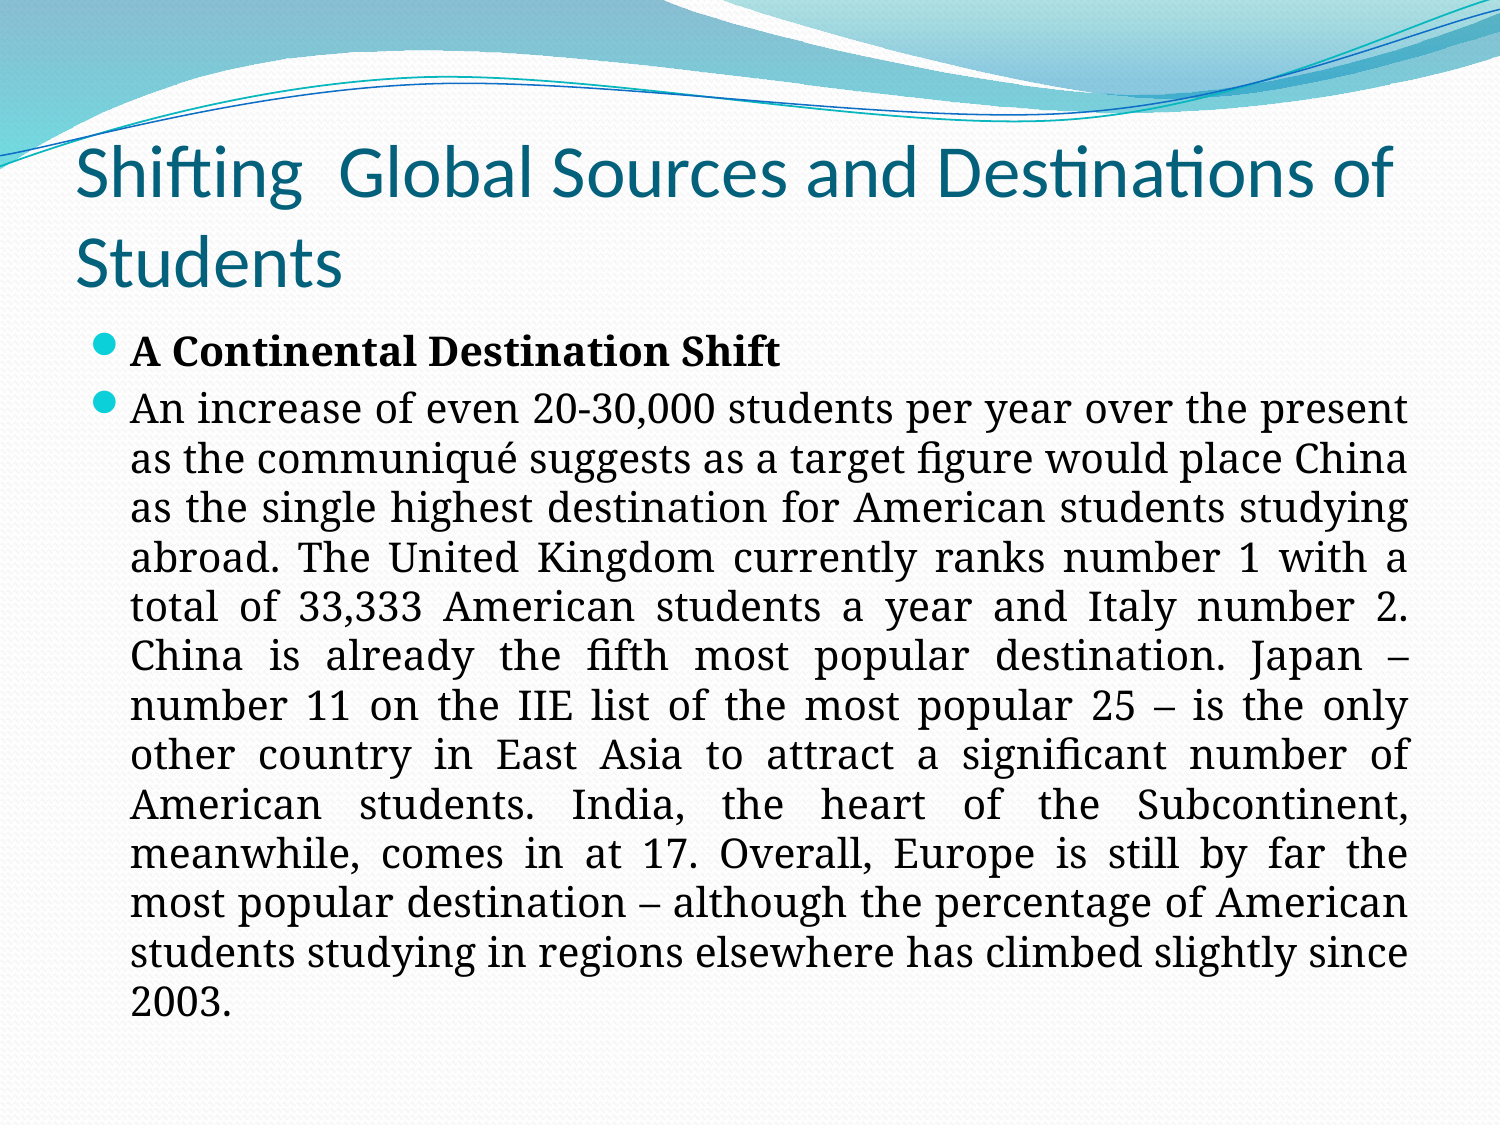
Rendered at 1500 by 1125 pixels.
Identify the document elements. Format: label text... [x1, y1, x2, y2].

list A Continental Destination Shift An increase of even 20-30,000 students per year over the present as the communiqué suggests as a target figure would place China as the single highest destination for American students studying abroad. The United Kingdom currently ranks number 1 with a total of 33,333 American students a year and Italy number 2. China is already the fifth most popular destination. Japan – number 11 on the IIE list of the most popular 25 – is the only other country in East Asia to attract a significant number of American students. India, the heart of the Subcontinent, meanwhile, comes in at 17. Overall, Europe is still by far the most popular destination – although the percentage of American students studying in regions elsewhere has climbed slightly since 2003. [75, 317, 1425, 1038]
title Shifting Global Sources and Destinations of Students [75, 115, 1425, 303]
